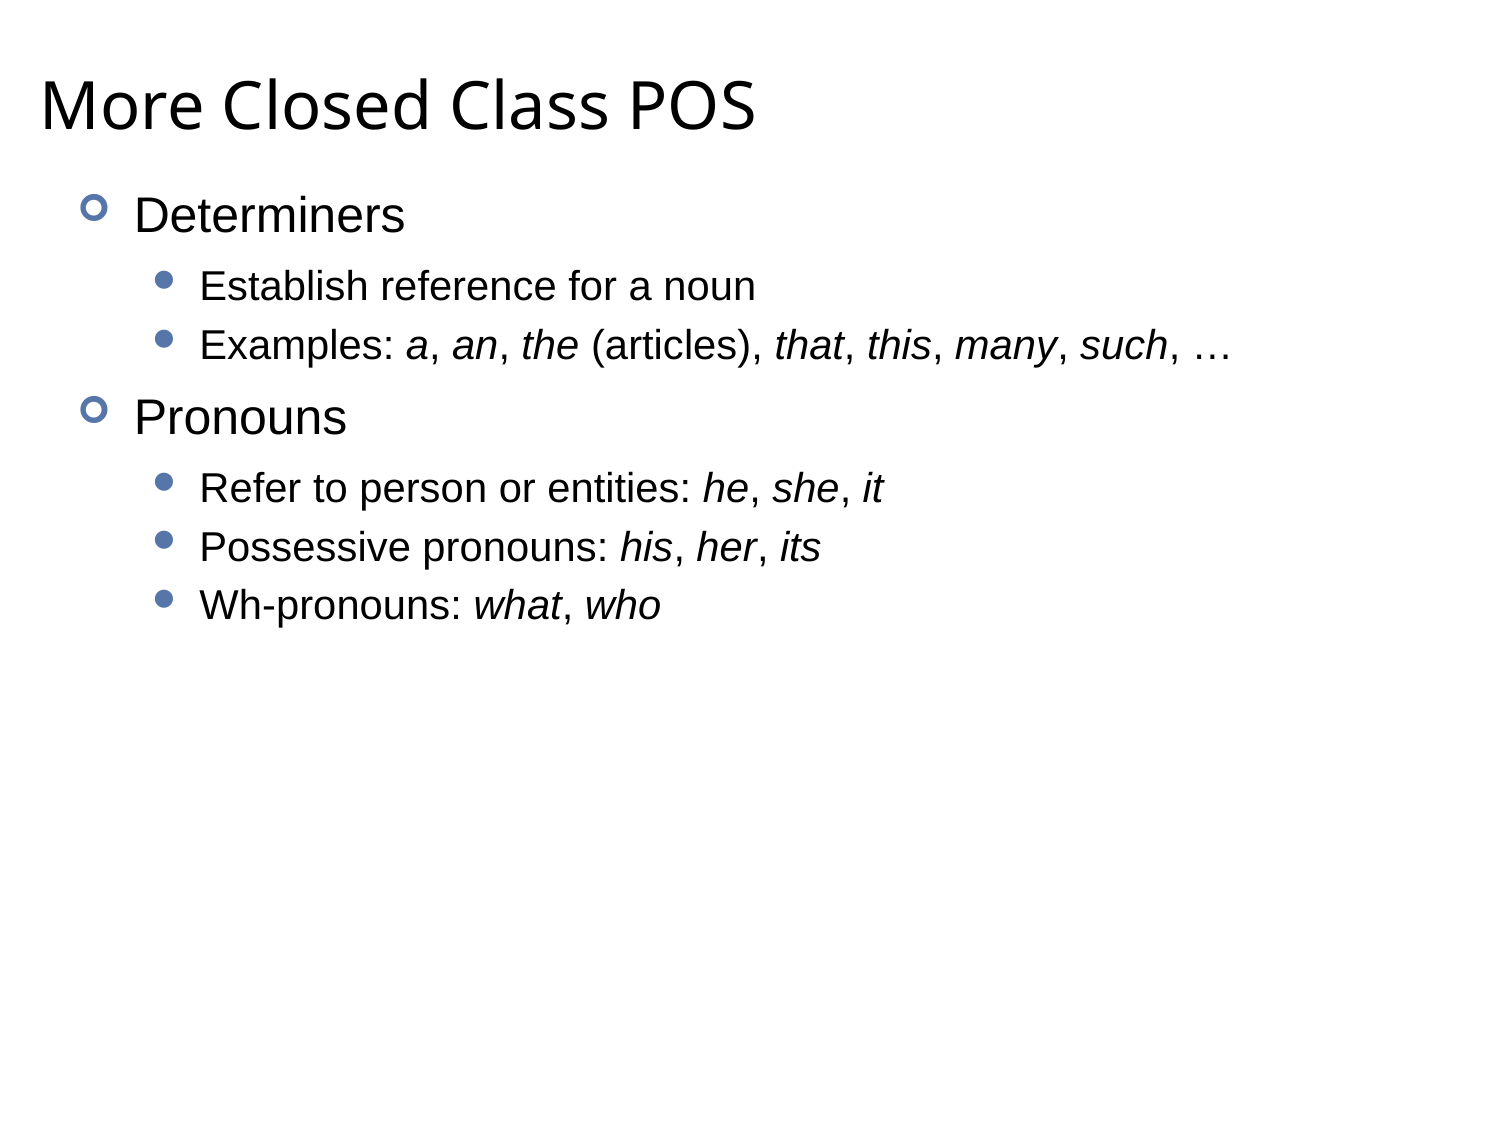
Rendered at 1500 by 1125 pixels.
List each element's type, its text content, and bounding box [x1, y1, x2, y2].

title More Closed Class POS [24, 18, 1451, 188]
list Determiners Establish reference for a noun Examples: a, an, the (articles), that, this, many, such, … Pronouns Refer to person or entities: he, she, it Possessive pronouns: his, her, its Wh-pronouns: what, who [62, 174, 1451, 1013]
